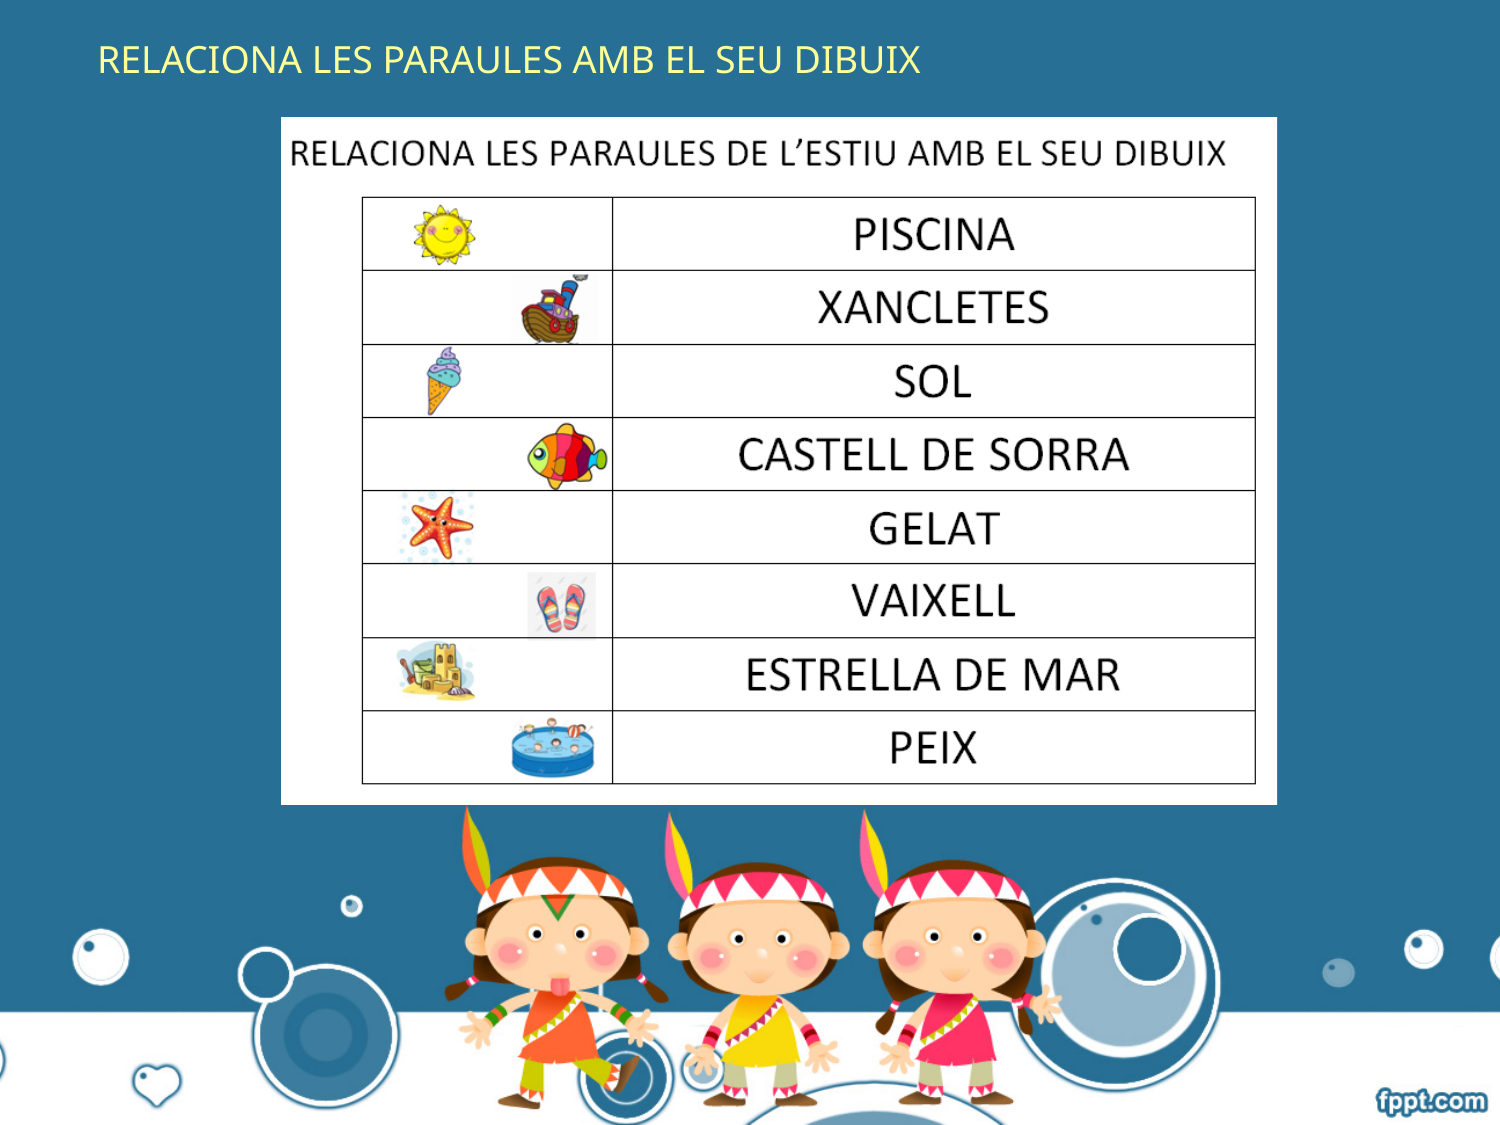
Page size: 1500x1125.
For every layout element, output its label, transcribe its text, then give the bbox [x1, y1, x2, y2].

title RELACIONA LES PARAULES AMB EL SEU DIBUIX [81, 23, 1433, 94]
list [280, 116, 1278, 805]
picture [0, 0, 1500, 1125]
